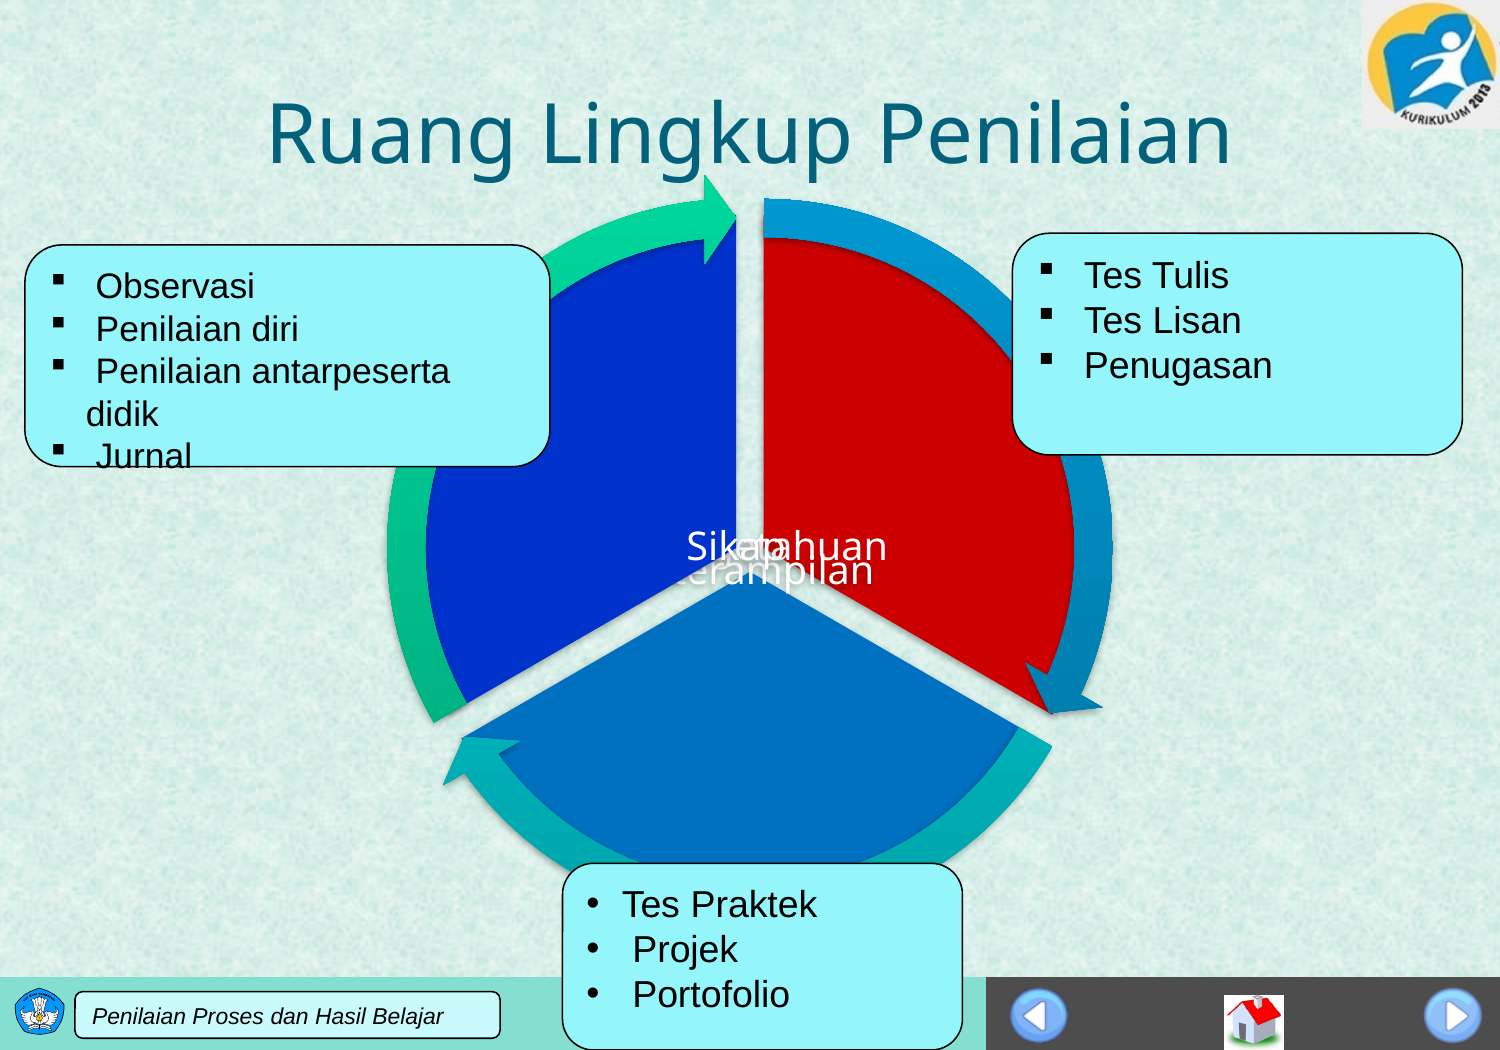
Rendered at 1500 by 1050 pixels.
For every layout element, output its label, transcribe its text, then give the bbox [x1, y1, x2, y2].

picture [1423, 987, 1483, 1044]
text_box Observasi Penilaian diri Penilaian antarpeserta didik Jurnal [24, 244, 69, 467]
picture [1362, 0, 1500, 129]
text_box Penilaian Proses dan Hasil Belajar [74, 991, 501, 1039]
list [74, 163, 1426, 957]
picture [1009, 987, 1069, 1044]
title Ruang Lingkup Penilaian [74, 81, 1426, 163]
picture [1224, 994, 1284, 1050]
text_box Tes Praktek Projek Portofolio [562, 965, 963, 1050]
text_box Tes Tulis Tes Lisan Penugasan [1429, 233, 1463, 455]
